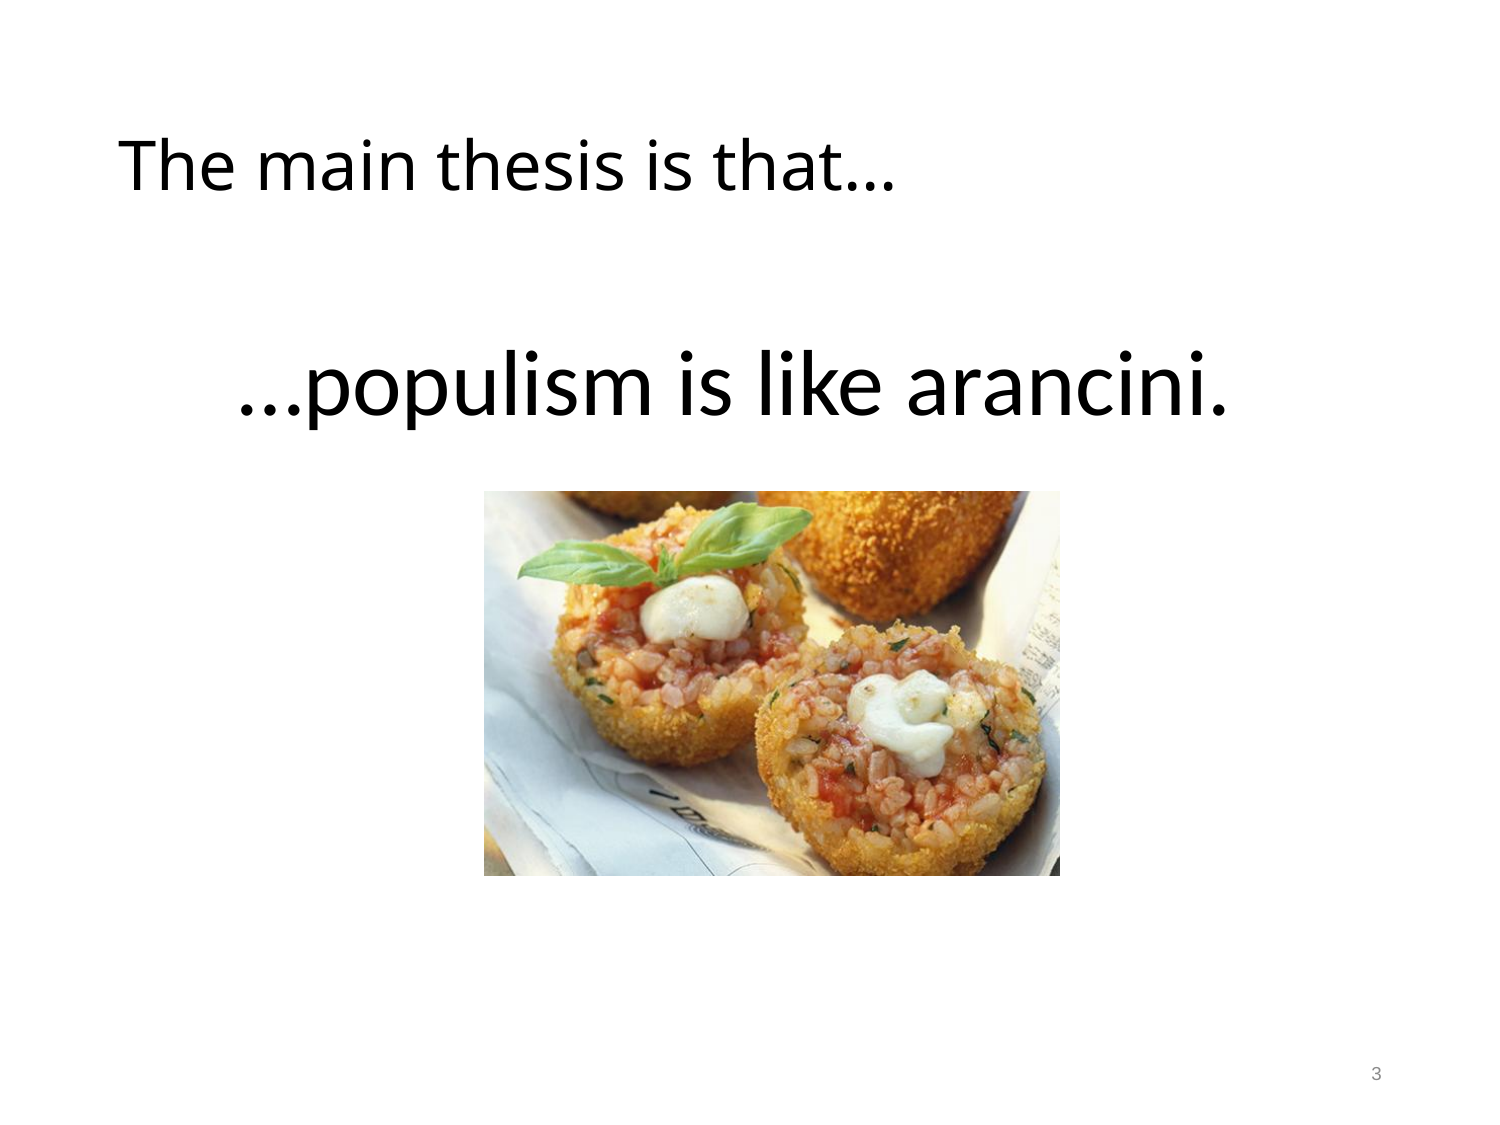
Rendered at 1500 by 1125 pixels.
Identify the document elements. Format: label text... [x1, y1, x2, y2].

picture [484, 491, 1060, 876]
list …populism is like arancini. [88, 196, 1383, 911]
slide_number 3 [1059, 1042, 1397, 1103]
title The main thesis is that… [103, 59, 1397, 278]
